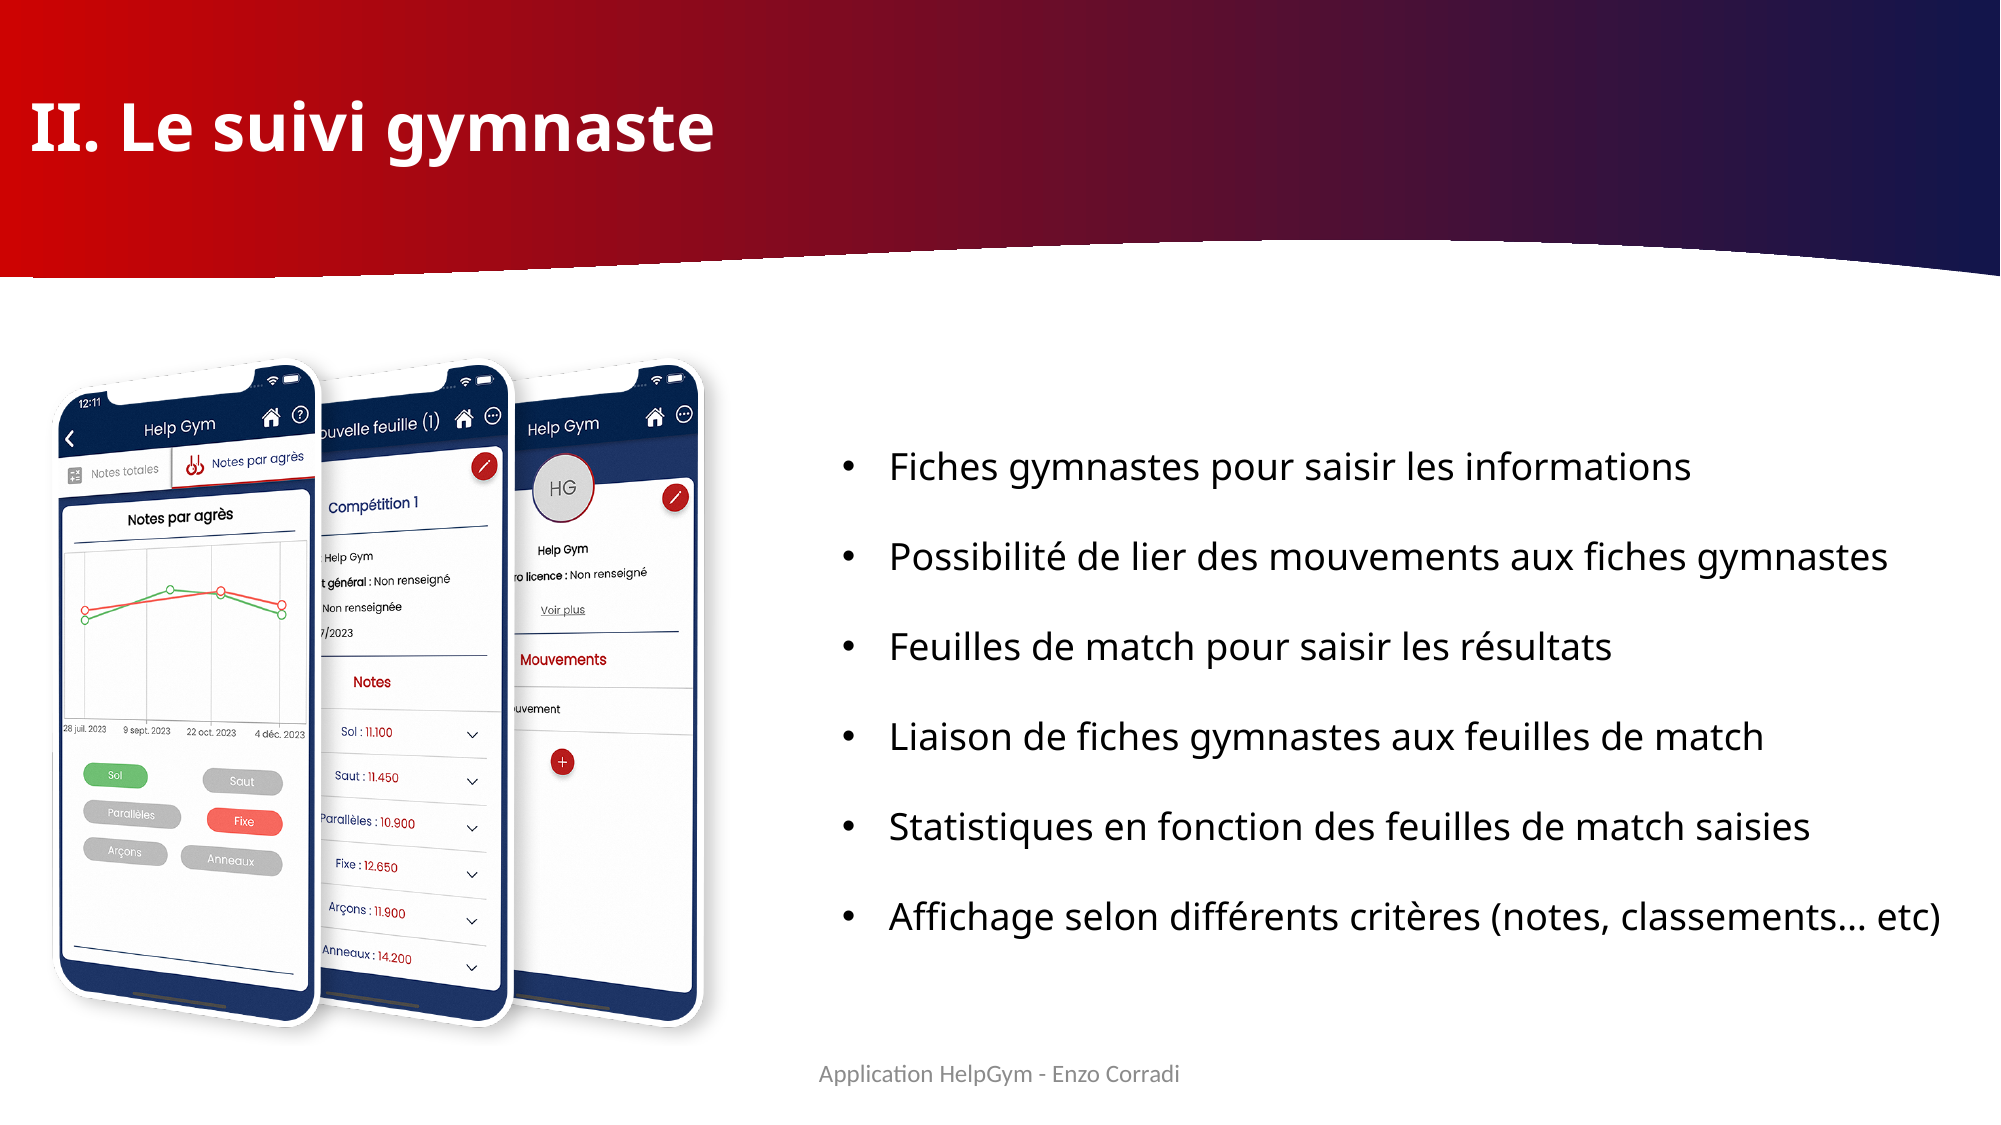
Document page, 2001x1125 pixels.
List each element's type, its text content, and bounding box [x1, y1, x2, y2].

text_box [0, 0, 2000, 280]
text_box Fiches gymnastes pour saisir les informations Possibilité de lier des mouvements aux fiches gymnastes Feuilles de match pour saisir les résultats Liaison de fiches gymnastes aux feuilles de match Statistiques en fonction des feuilles de match saisies Affichage selon différents critères (notes, classements… etc) [827, 435, 2000, 946]
picture [26, 339, 733, 1046]
footer Application HelpGym - Enzo Corradi [662, 1042, 1338, 1103]
text_box II. Le suivi gymnaste [0, 77, 747, 172]
